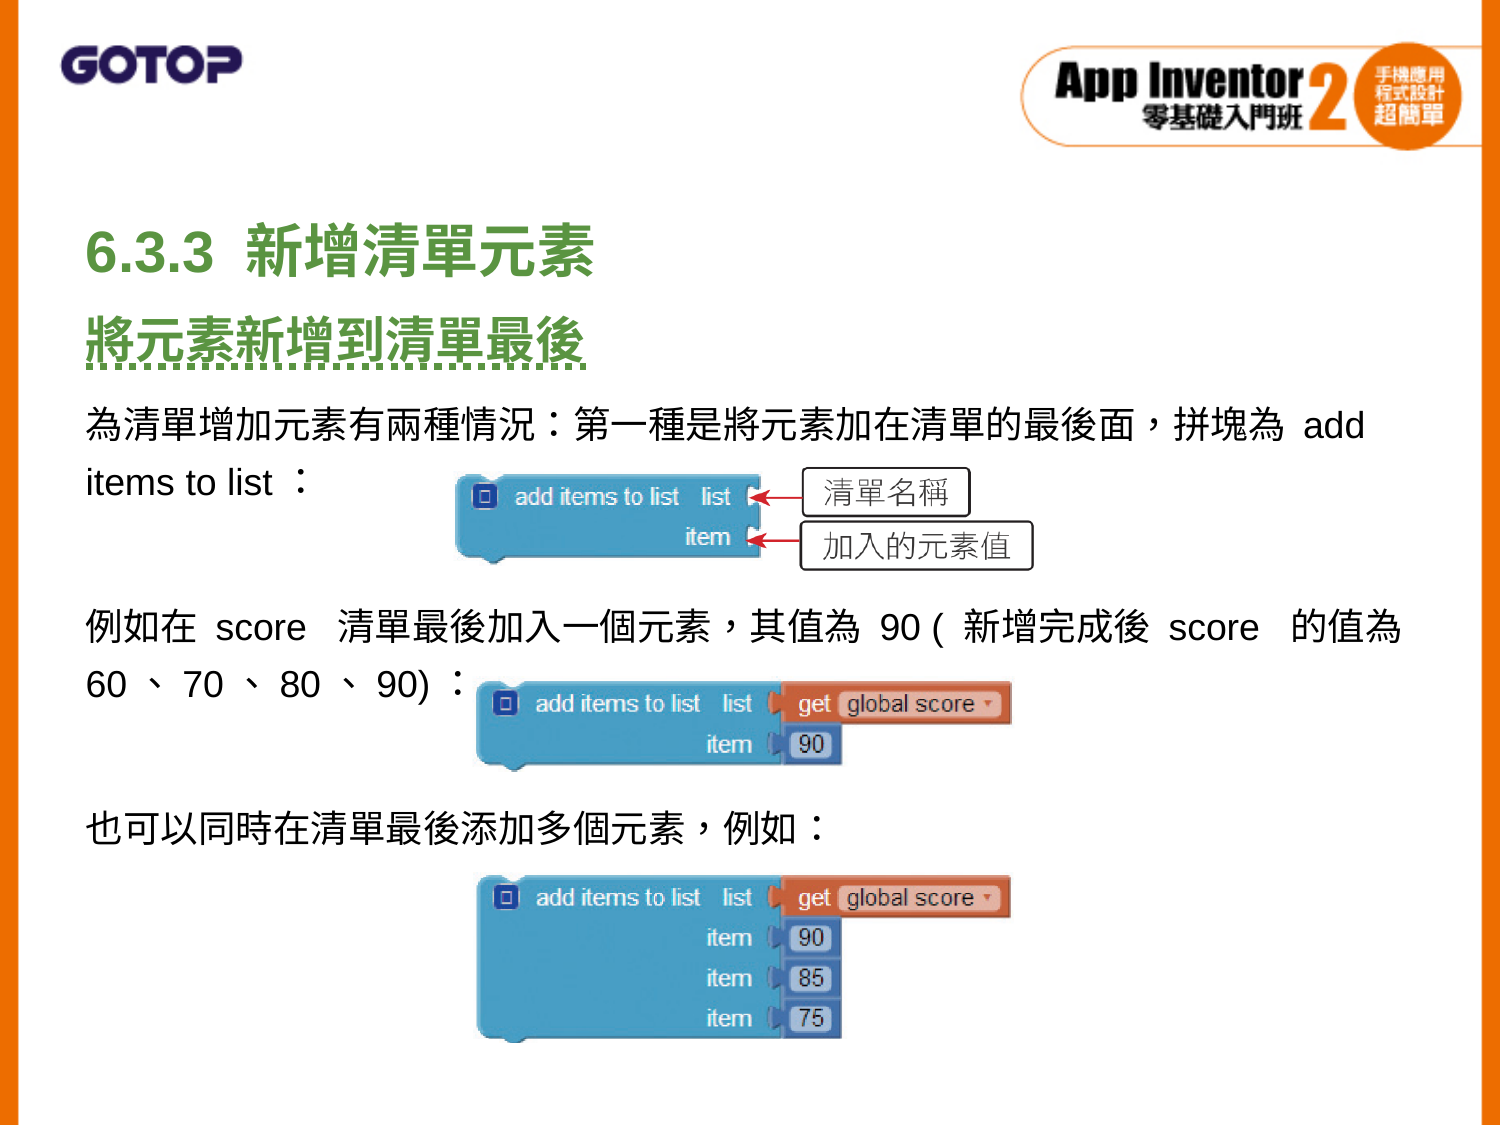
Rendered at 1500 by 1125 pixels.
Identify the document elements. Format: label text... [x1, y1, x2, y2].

picture [0, 0, 1500, 1125]
list 6.3.3 新增清單元素 將元素新增到清單最後 為清單增加元素有兩種情況：第一種是將元素加在清單的最後面，拼塊為 add items to list： 例如在 score 清單最後加入一個元素，其值為 90 ( 新增完成後 score 的值為 60、70、80、90)： 也可以同時在清單最後添加多個元素，例如： [70, 206, 1430, 1063]
